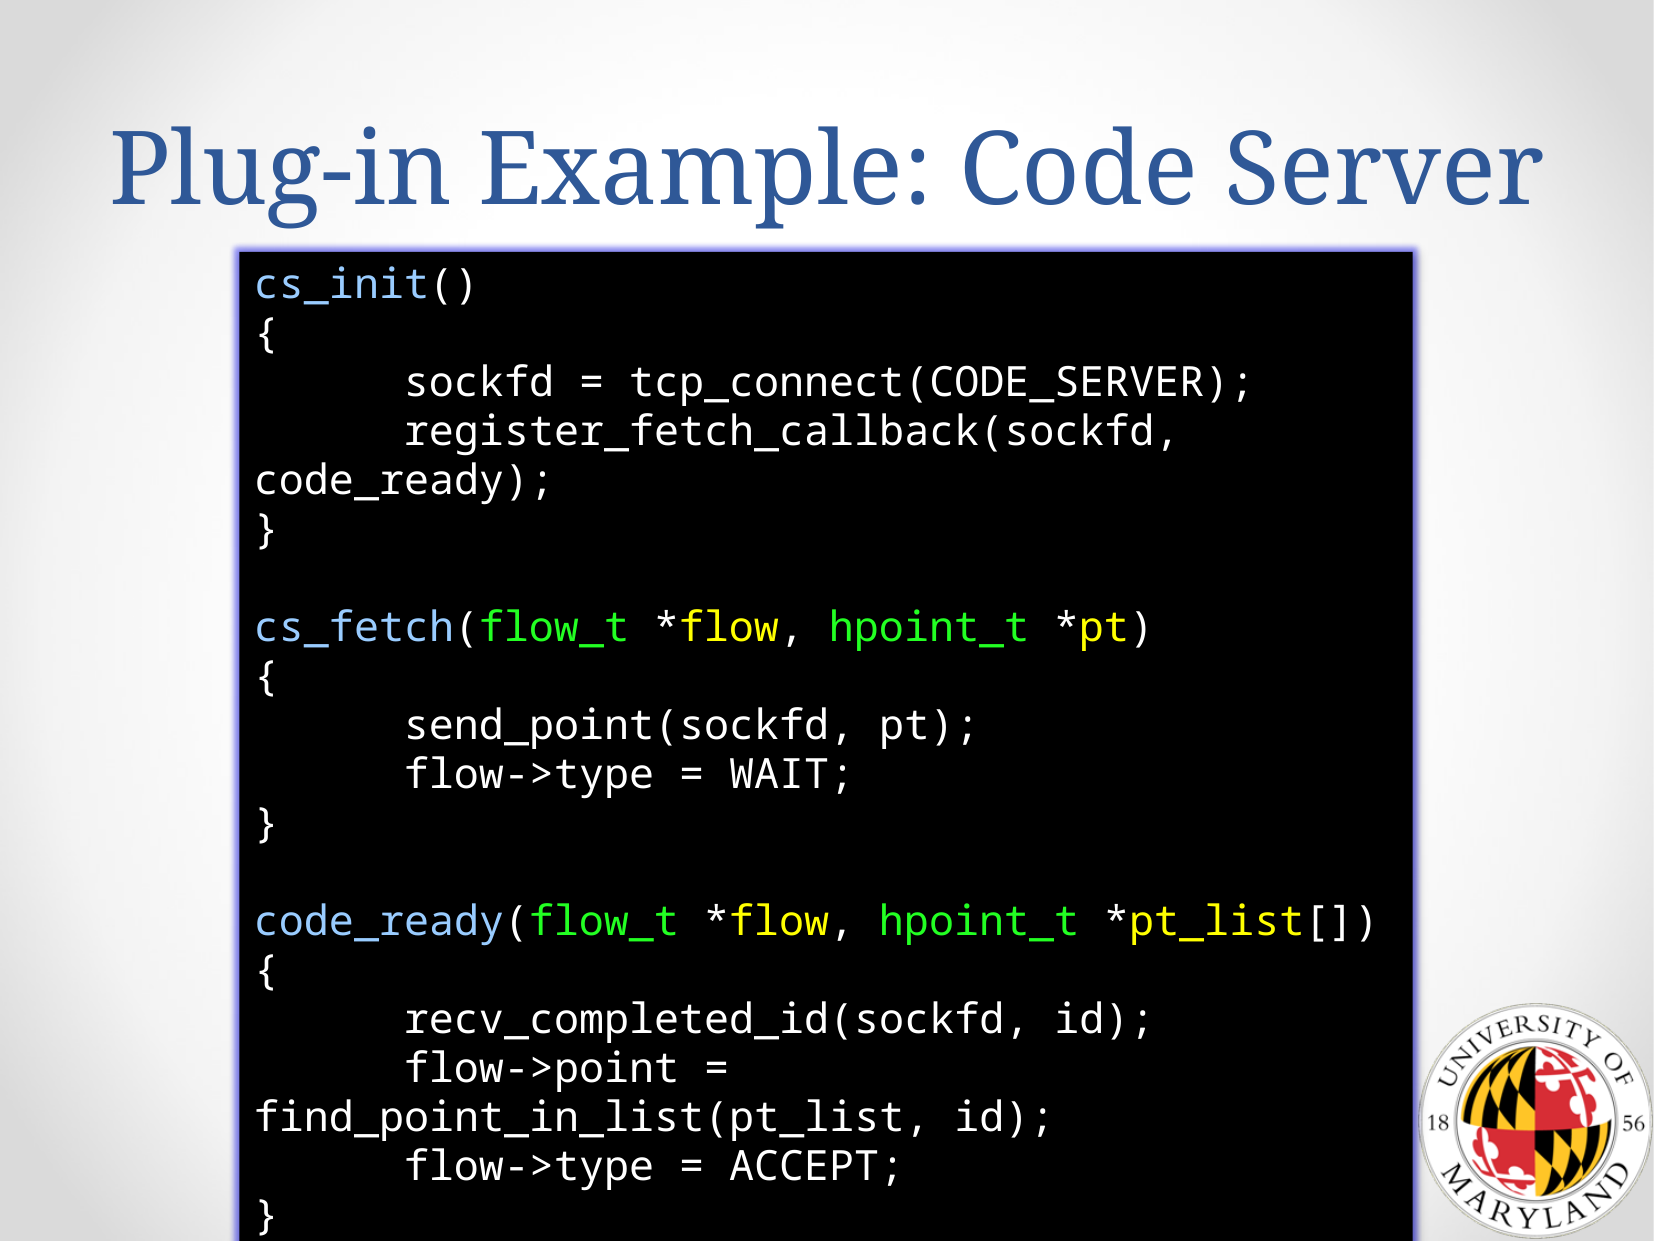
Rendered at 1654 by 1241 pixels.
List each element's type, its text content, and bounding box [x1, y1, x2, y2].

picture [0, 0, 1654, 1241]
slide_number 14 [1372, 1140, 1475, 1224]
title Plug-in Example: Code Server [82, 55, 1571, 263]
text_box cs_init() { sockfd = tcp_connect(CODE_SERVER); register_fetch_callback(sockfd, code_ready); } cs_fetch(flow_t *flow, hpoint_t *pt) { send_point(sockfd, pt); flow->type = WAIT; } code_ready(flow_t *flow, hpoint_t *pt_list[]) { recv_completed_id(sockfd, id); flow->point = find_point_in_list(pt_list, id); flow->type = ACCEPT; } [239, 251, 1413, 1241]
